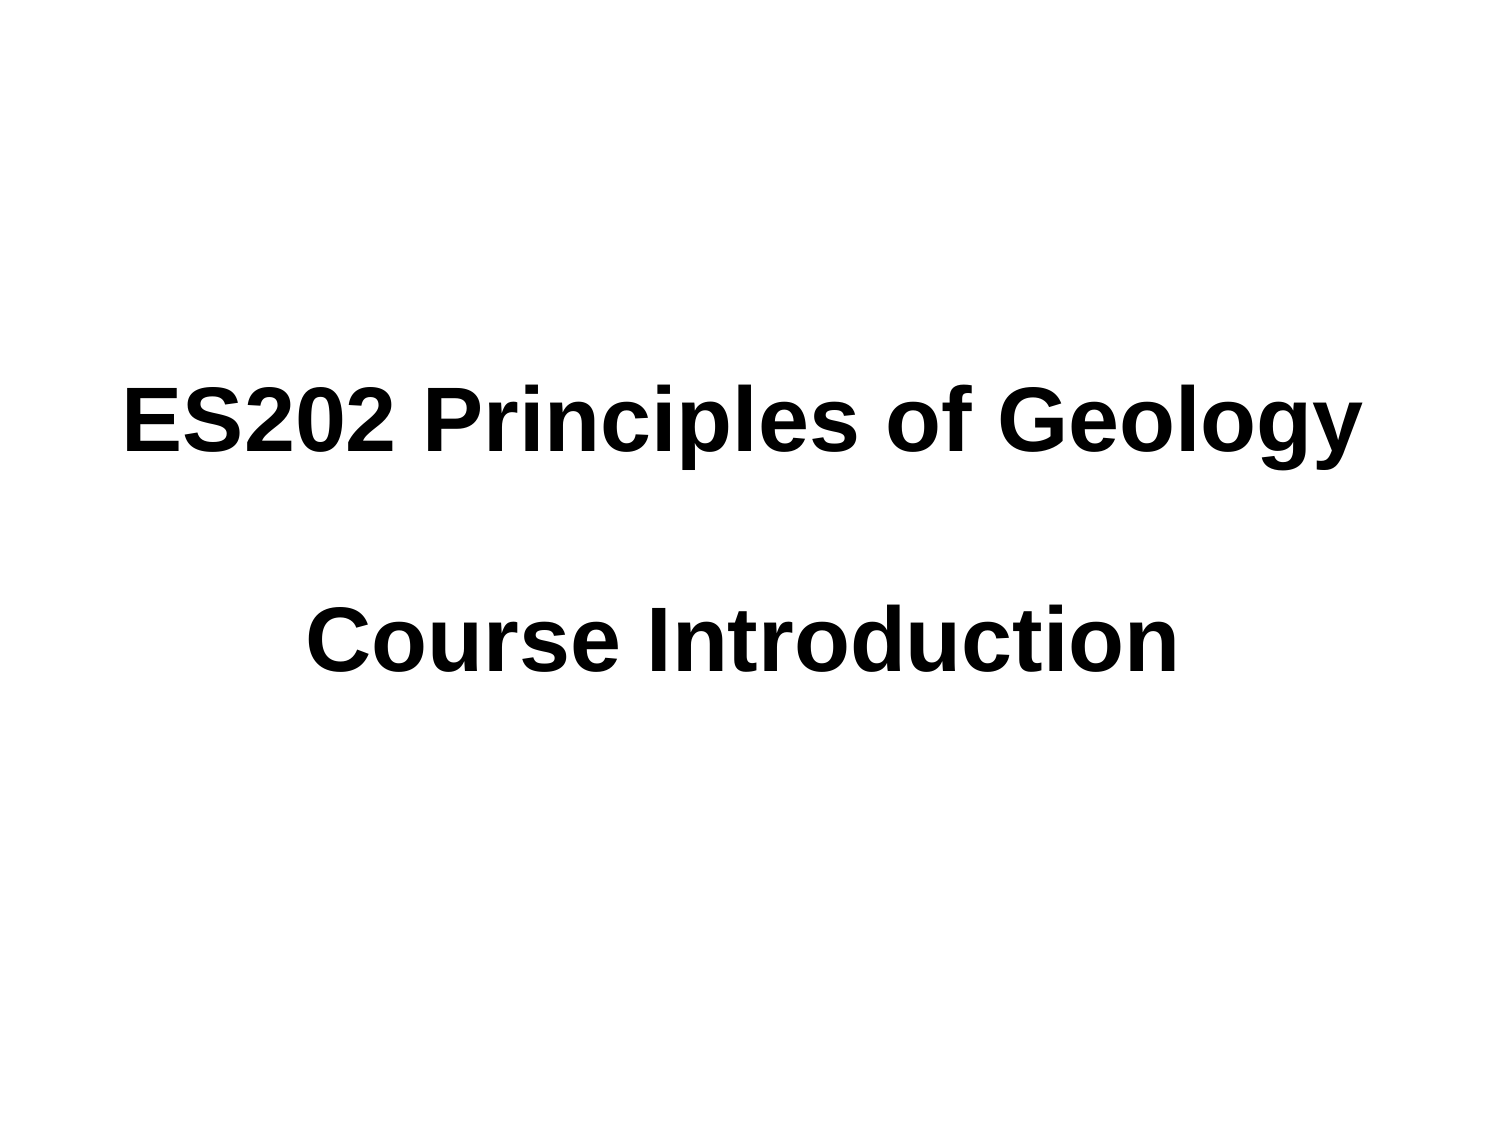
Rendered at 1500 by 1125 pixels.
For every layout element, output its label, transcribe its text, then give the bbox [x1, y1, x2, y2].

title ES202 Principles of Geology Course Introduction [24, 337, 1463, 713]
